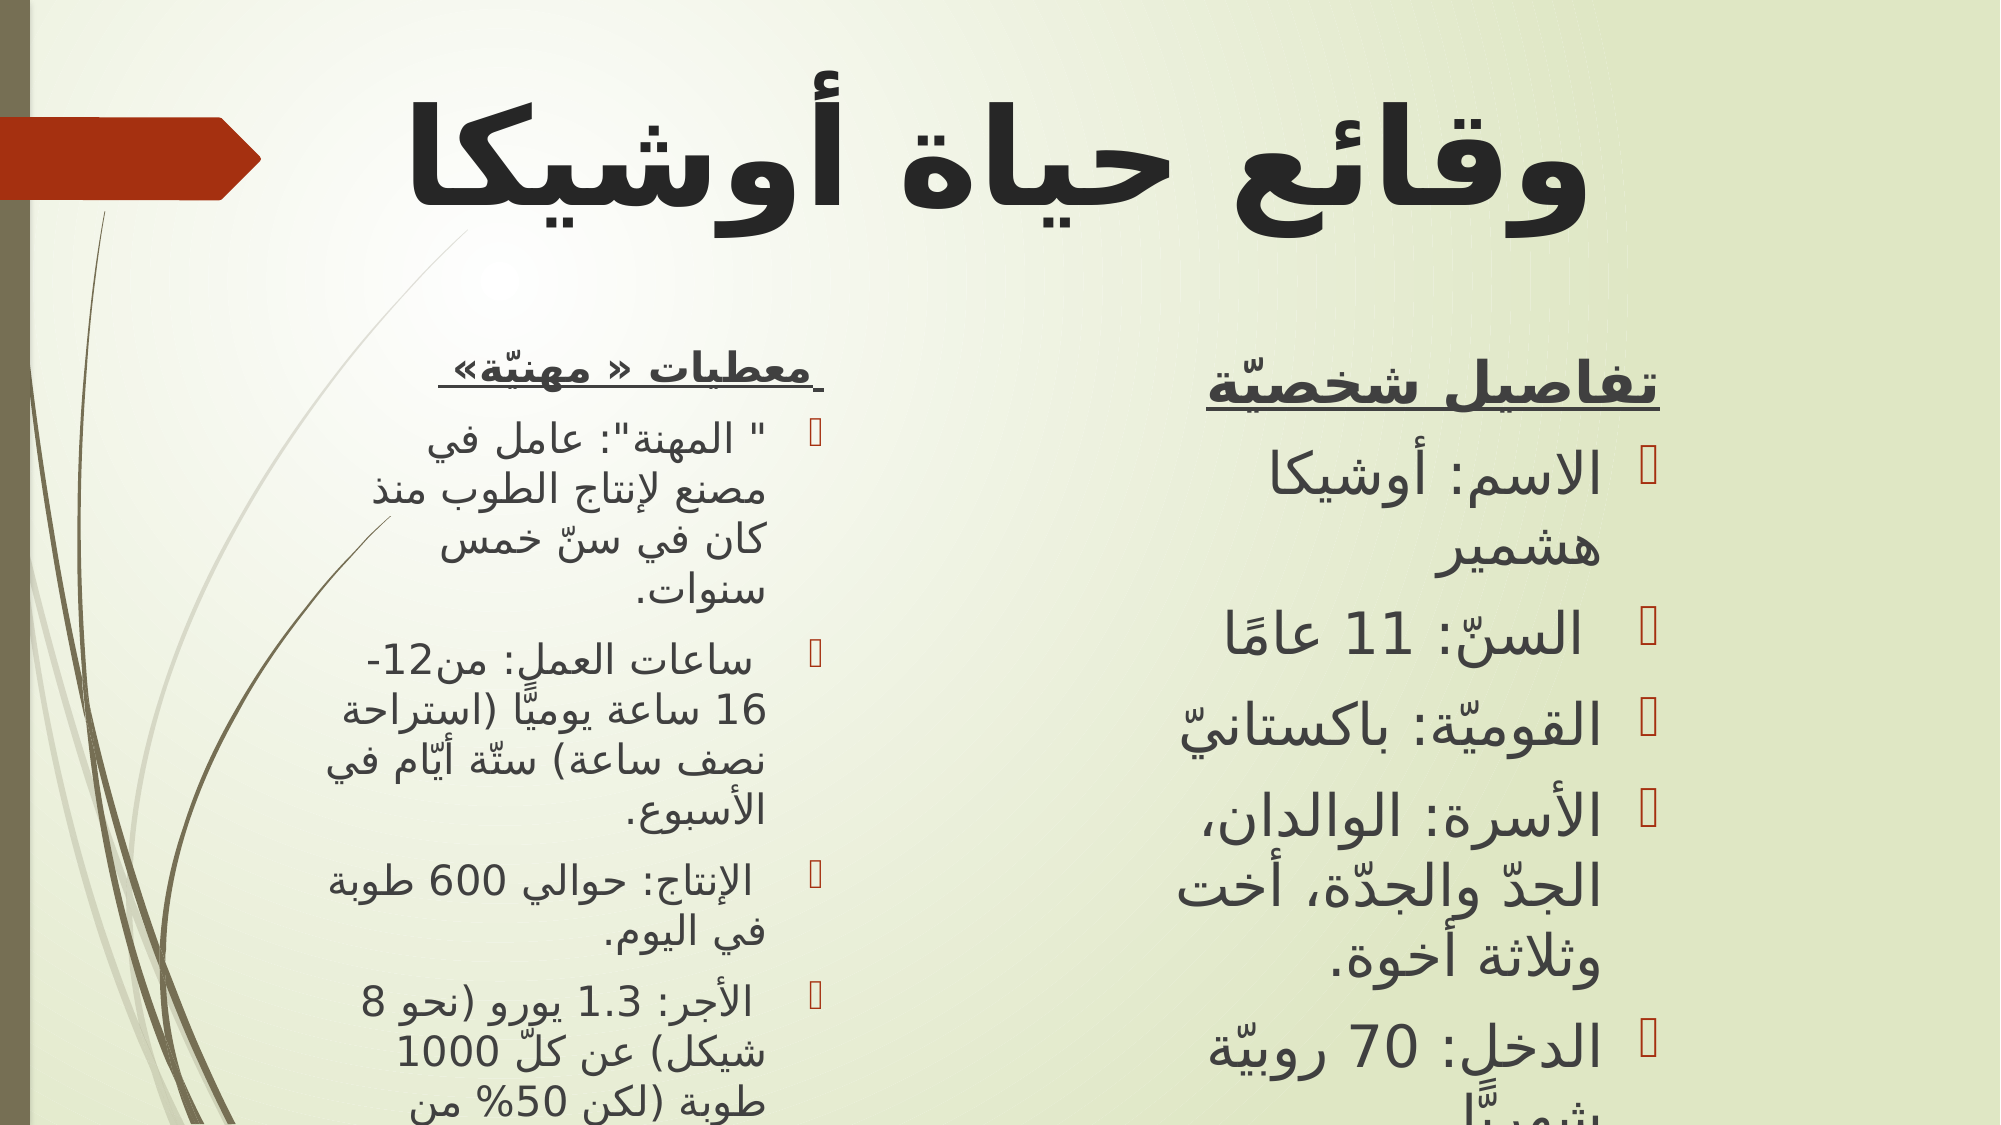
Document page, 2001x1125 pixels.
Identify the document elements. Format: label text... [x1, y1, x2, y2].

list تفاصيل شخصيّة الاسم: أوشيكا هشمير السنّ: 11 عامًا القوميّة: باكستانيّ الأسرة: الوالدان، الجدّ والجدّة، أخت وثلاثة أخوة. الدخل: 70 روبيّة شهريًّا. [1069, 337, 1675, 896]
list معطيات « مهنيّة» " المهنة": عامل في مصنع لإنتاج الطوب منذ كان في سنّ خمس سنوات. ساعات العمل: من12-16 ساعة يوميًّا (استراحة نصف ساعة) ستّة أيّام في الأسبوع. الإنتاج: حوالي 600 طوبة في اليوم. الأجر: 1.3 يورو (نحو 8 شيكل) عن كلّ 1000 طوبة (لكن 50% من الأجر يموّل تغطية القرض الذي أخذته أسرته). [305, 333, 839, 1035]
title وقائع حياة أوشيكا [324, 62, 1675, 250]
